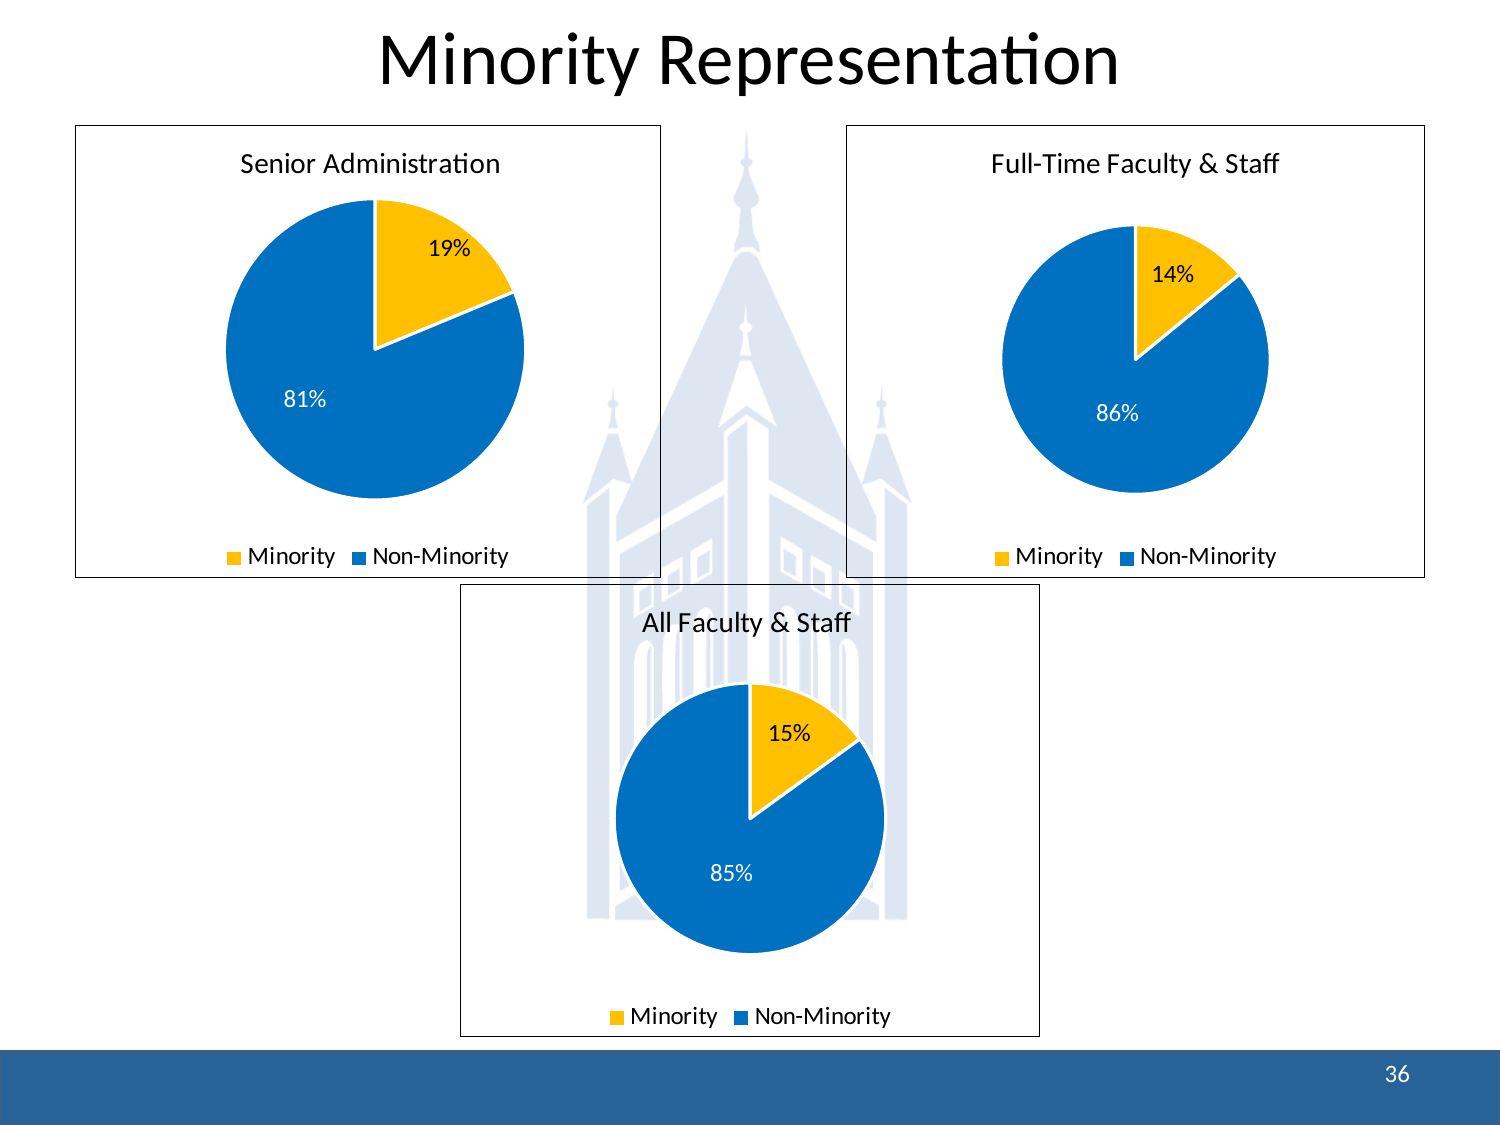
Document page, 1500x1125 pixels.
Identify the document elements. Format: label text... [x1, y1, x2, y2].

picture [449, 124, 1051, 926]
chart [74, 125, 661, 578]
text_box [0, 1050, 1500, 1125]
title Minority Representation [75, 0, 1425, 110]
chart [460, 584, 1040, 1037]
slide_number 36 [1074, 1042, 1425, 1103]
chart [845, 125, 1426, 578]
